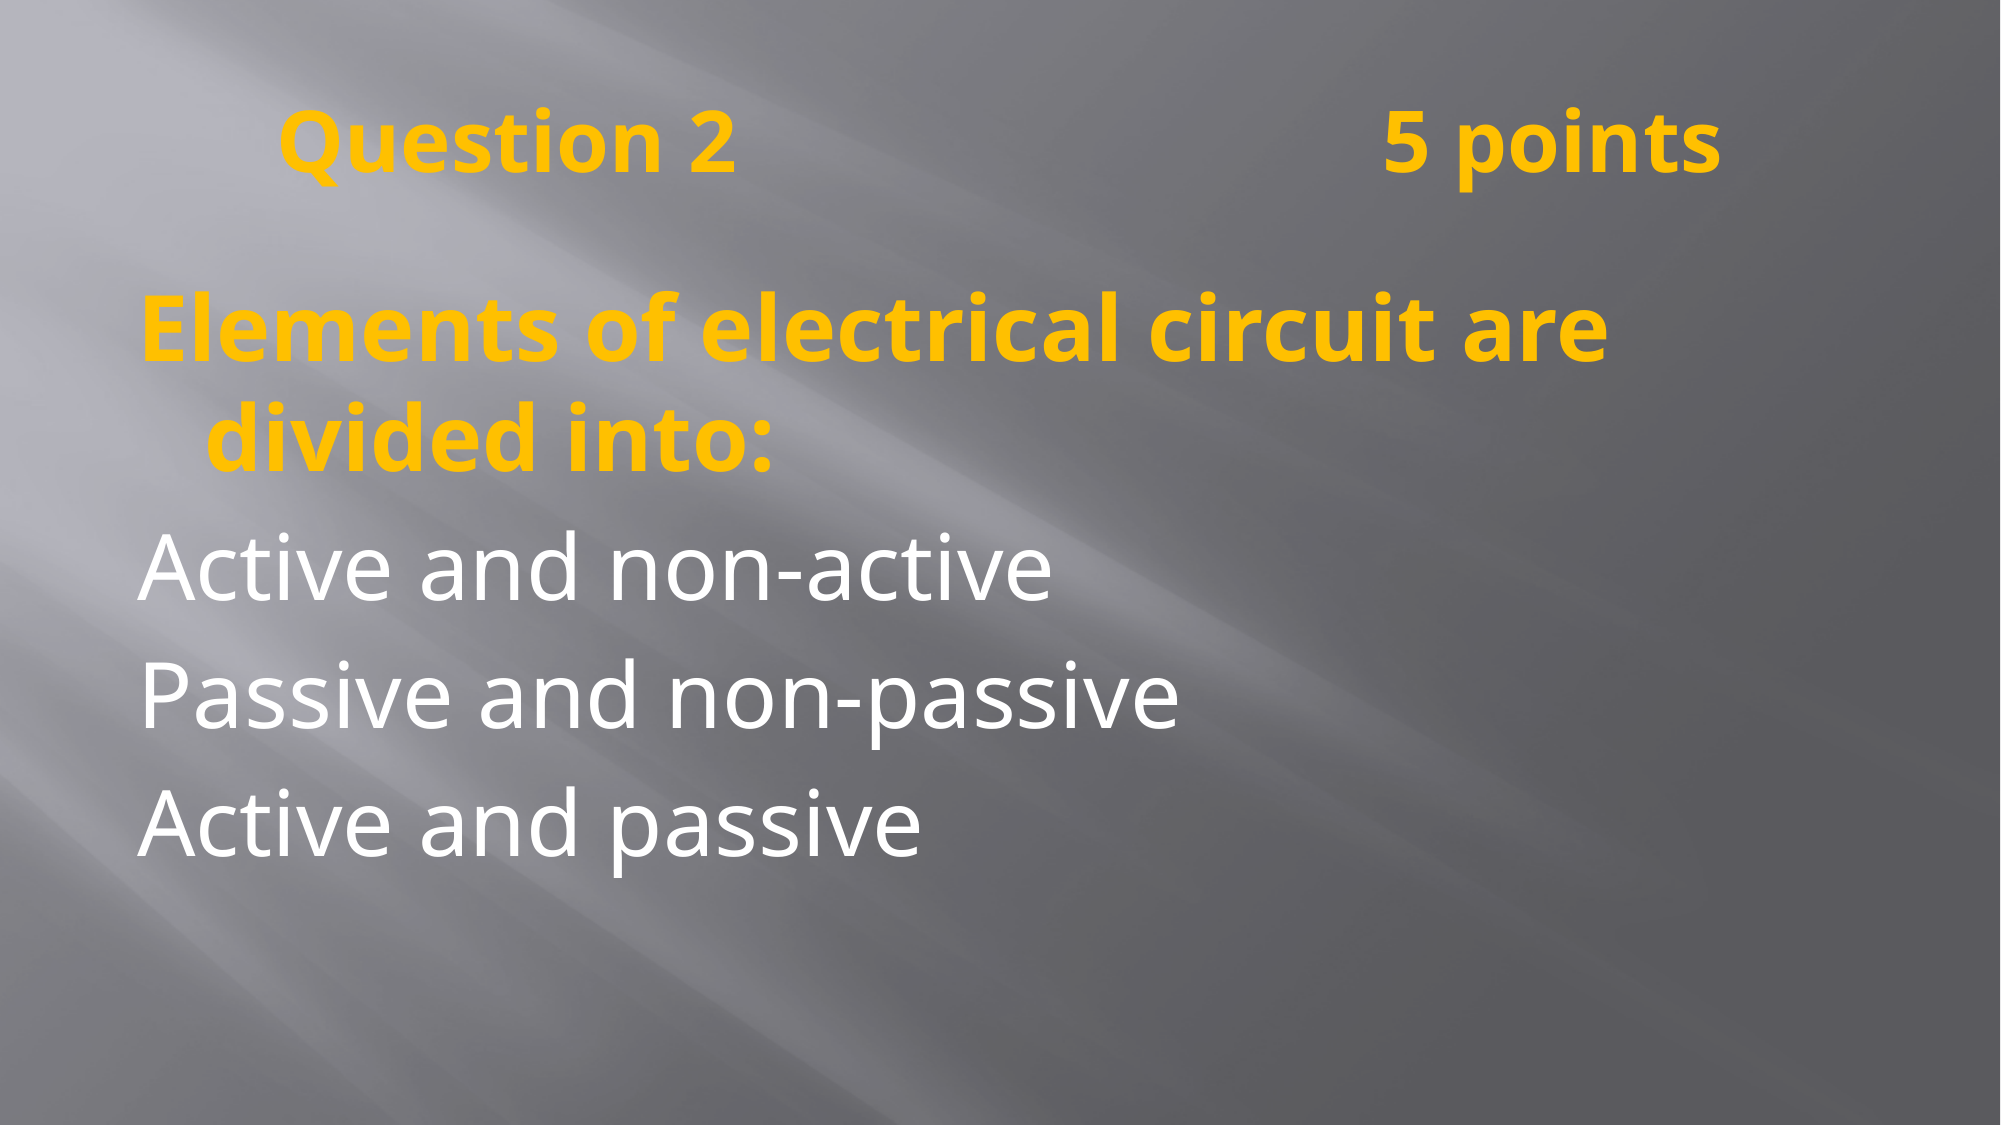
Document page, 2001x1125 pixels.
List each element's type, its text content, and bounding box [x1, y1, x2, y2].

title Question 2 5 points [99, 45, 1900, 233]
list Elements of electrical circuit are divided into: Active and non-active Passive and non-passive Active and passive [99, 262, 1900, 1035]
